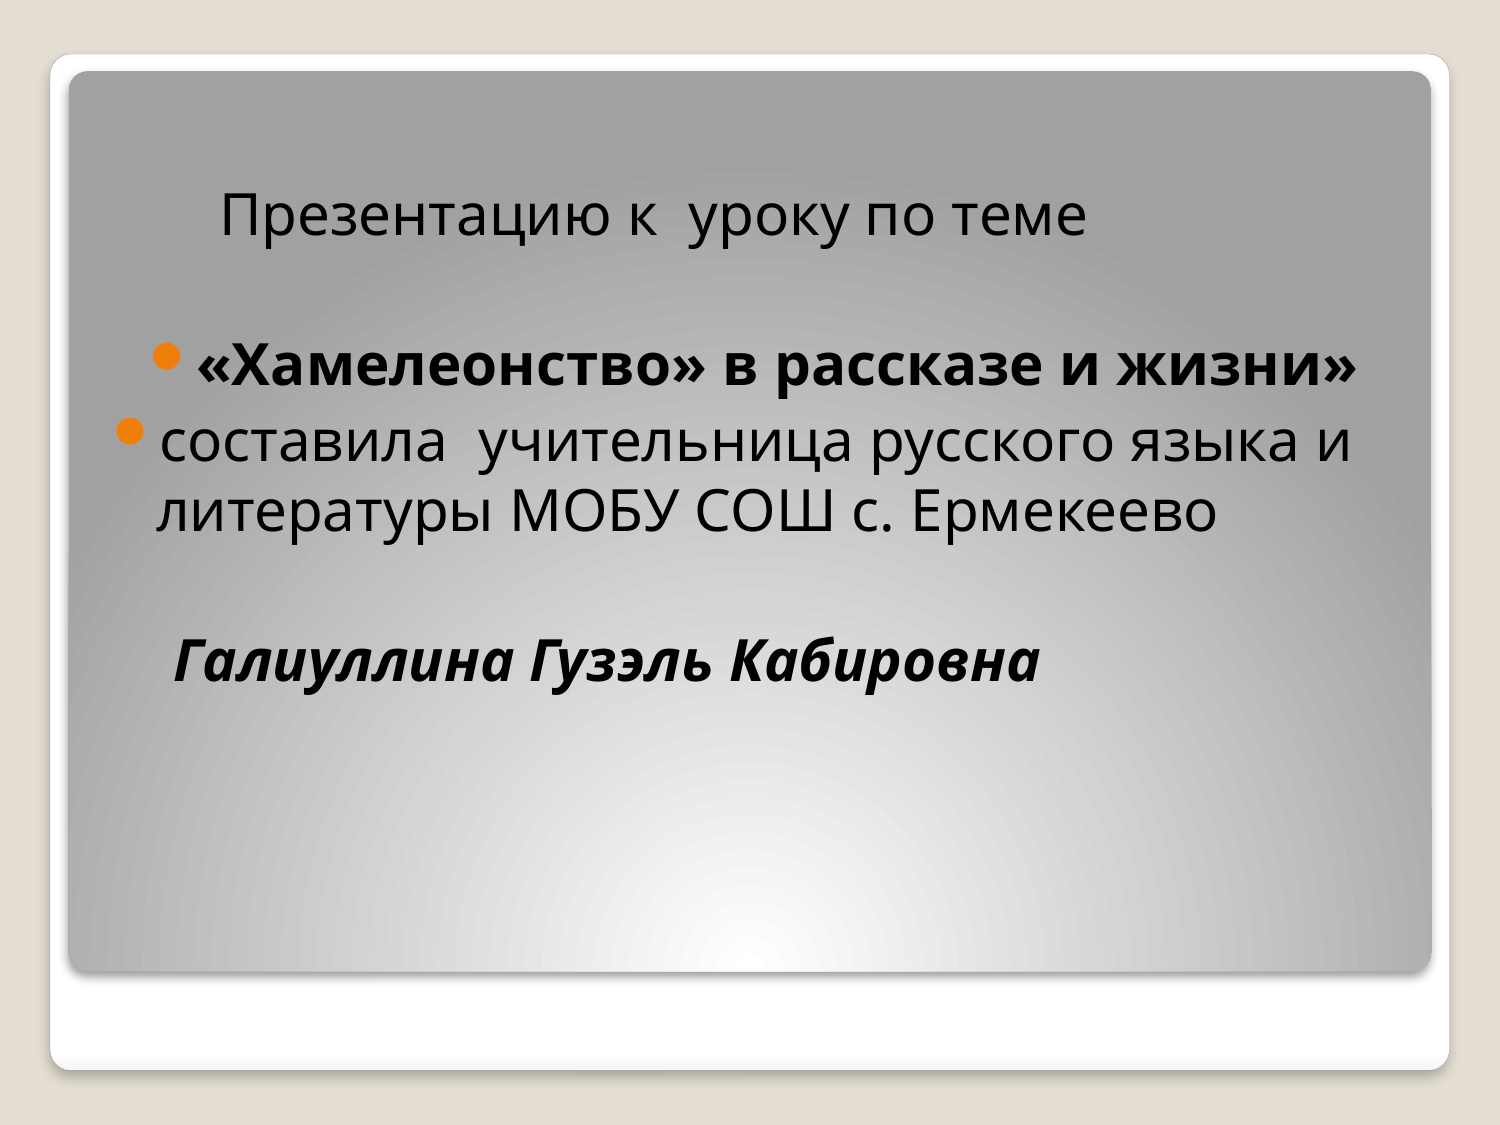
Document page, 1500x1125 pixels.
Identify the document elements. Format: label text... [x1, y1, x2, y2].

list Презентацию к уроку по теме «Хамелеонство» в рассказе и жизни» составила учительница русского языка и литературы МОБУ СОШ с. Ермекеево Галиуллина Гузэль Кабировна [82, 86, 1425, 1000]
